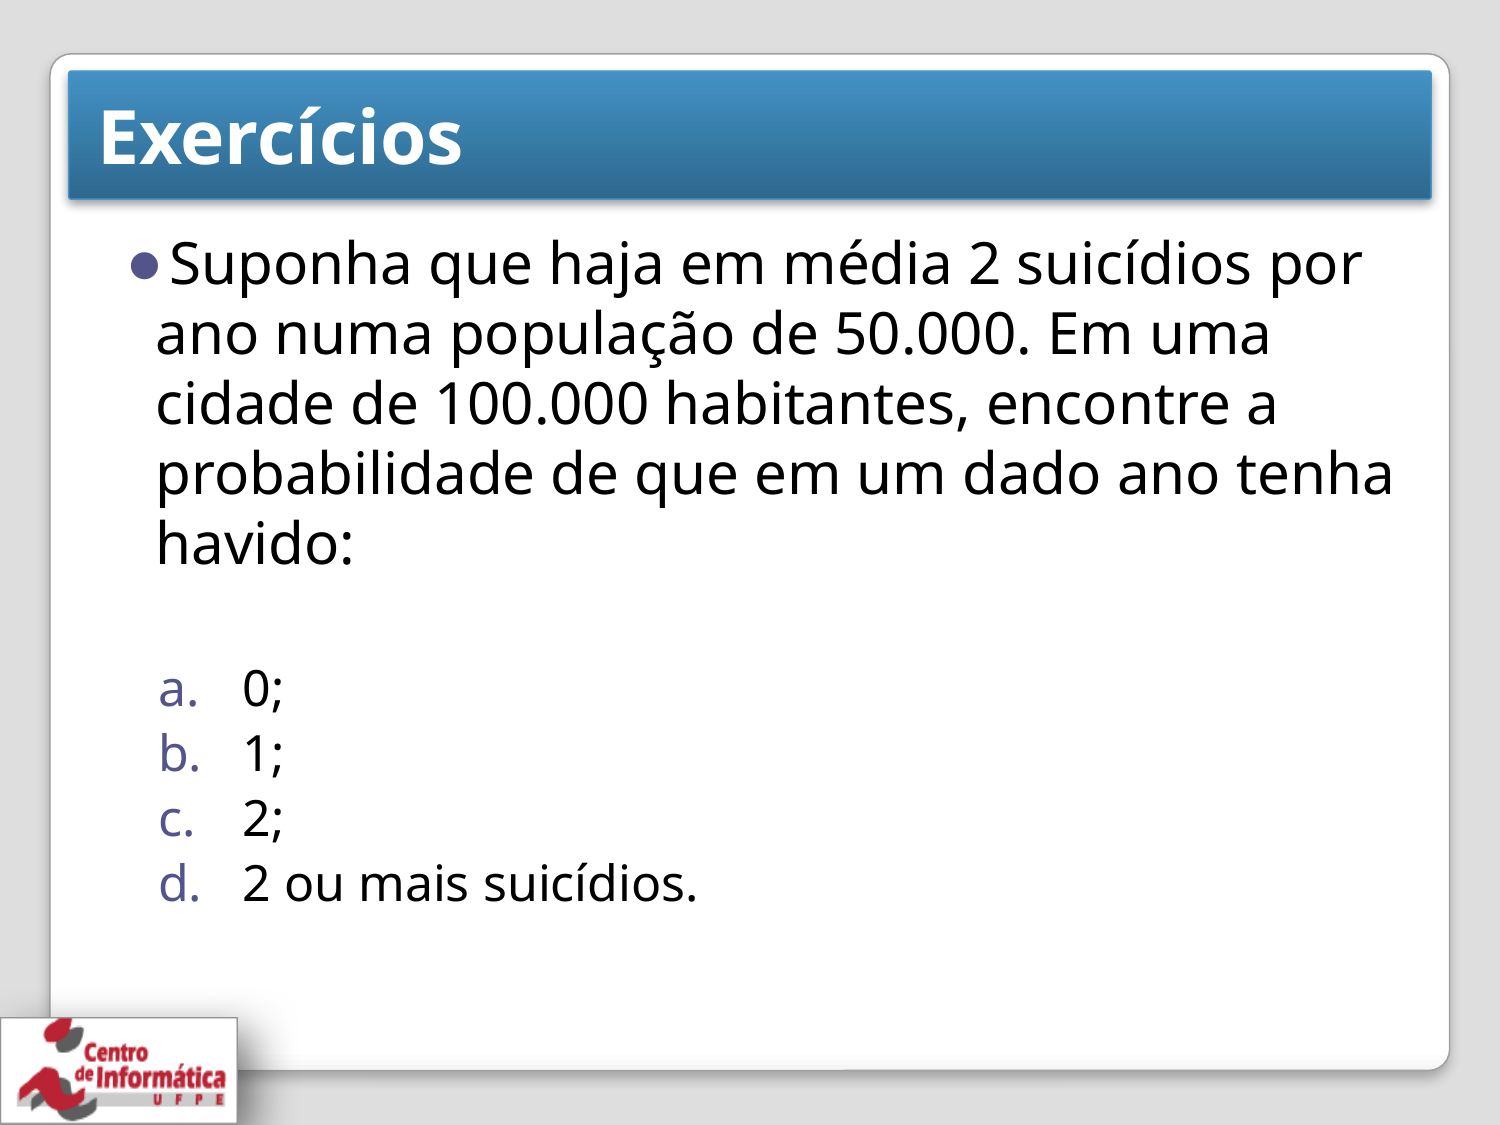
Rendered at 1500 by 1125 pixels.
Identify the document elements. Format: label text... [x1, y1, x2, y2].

title Exercícios [82, 70, 1425, 200]
picture [0, 1017, 238, 1125]
list Suponha que haja em média 2 suicídios por ano numa população de 50.000. Em uma cidade de 100.000 habitantes, encontre a probabilidade de que em um dado ano tenha havido: 0; 1; 2; 2 ou mais suicídios. [82, 210, 1425, 1008]
